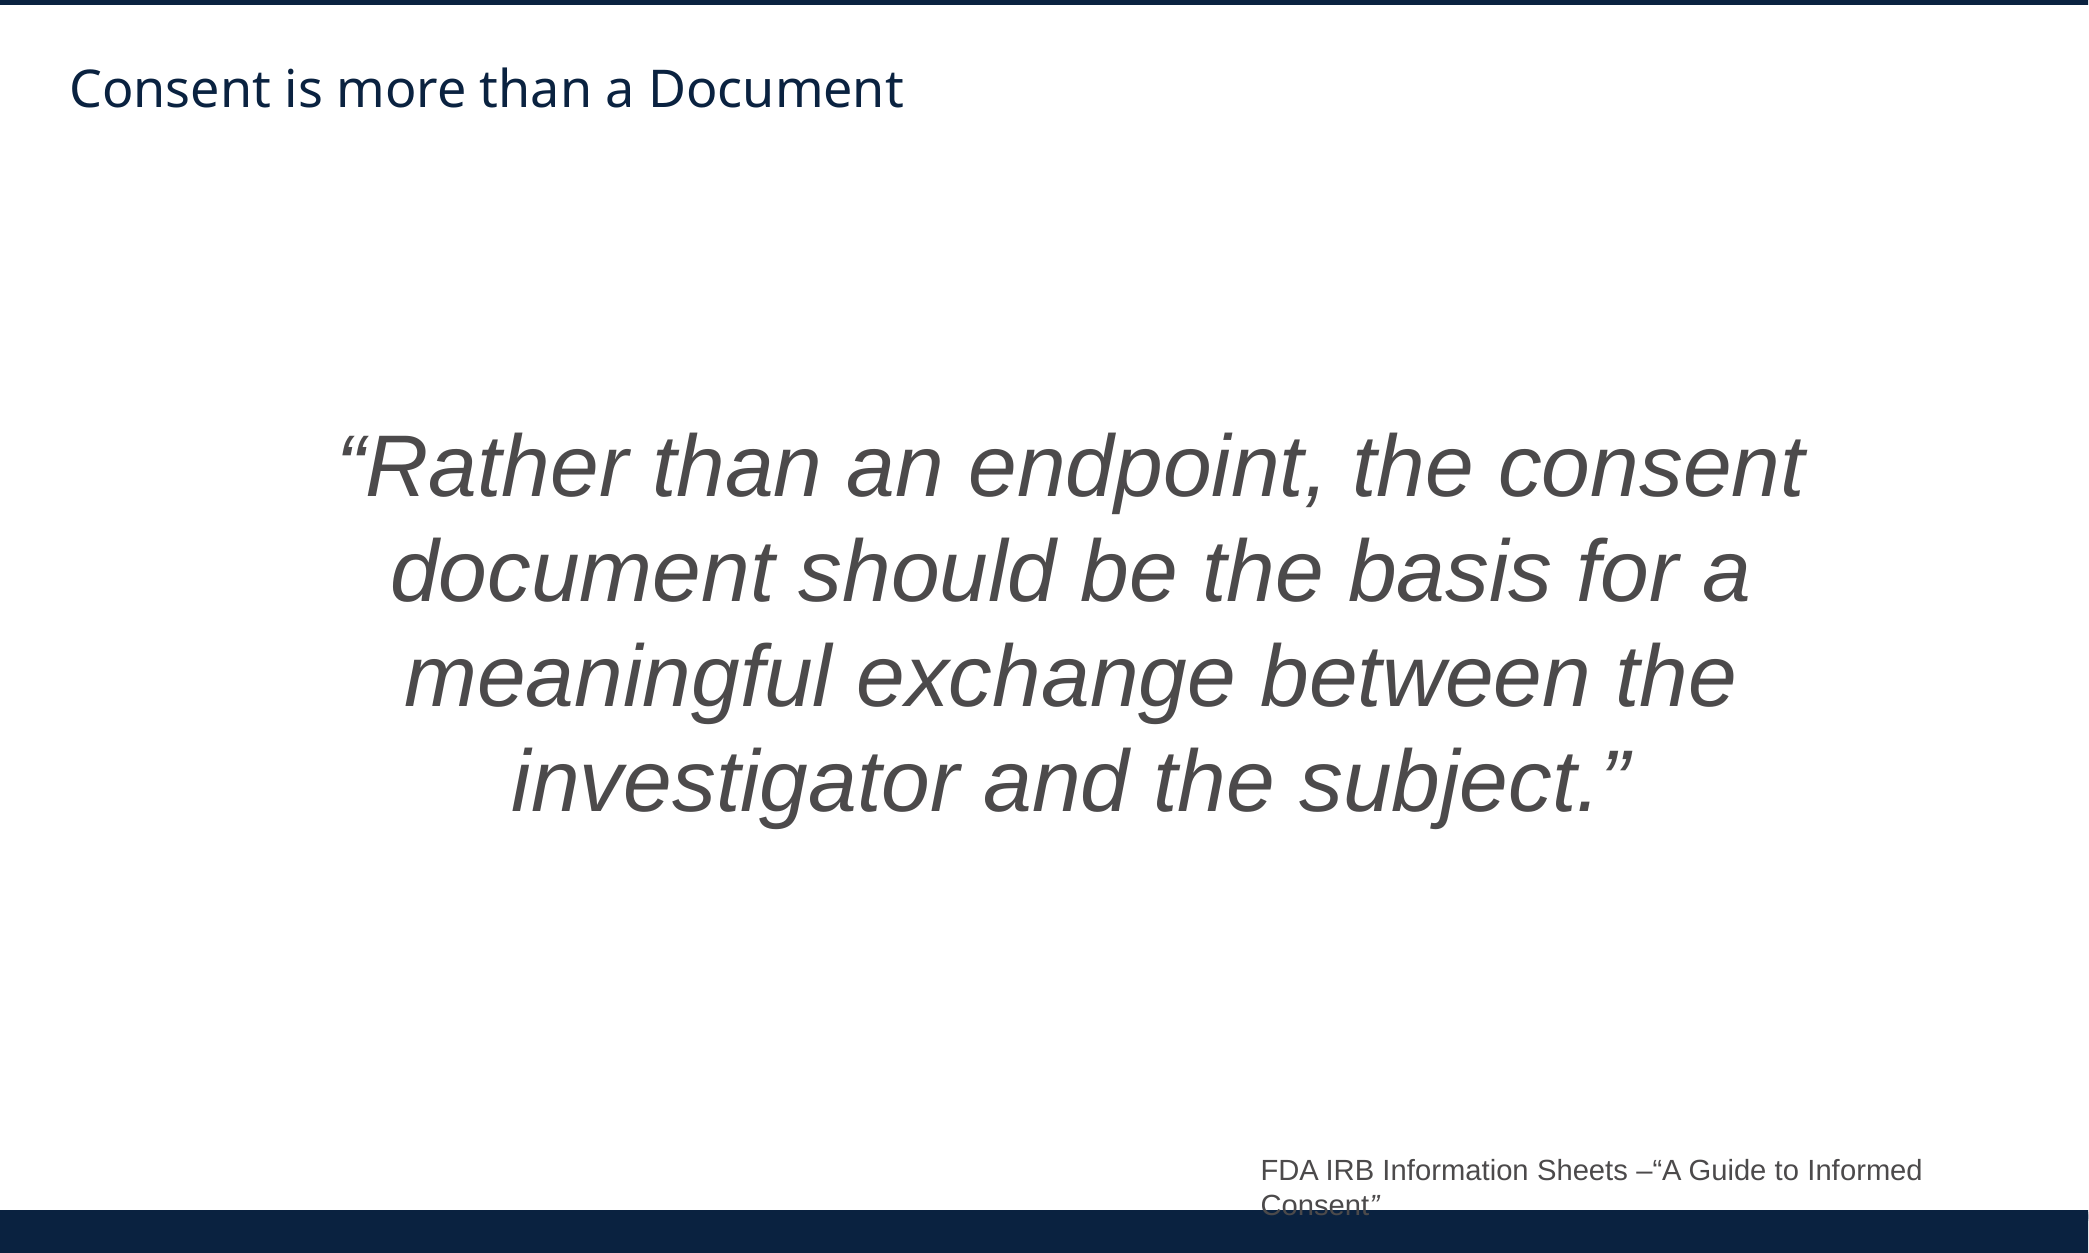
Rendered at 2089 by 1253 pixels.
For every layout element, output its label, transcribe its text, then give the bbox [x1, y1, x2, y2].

title Consent is more than a Document [69, 55, 1492, 120]
text_box “Rather than an endpoint, the consent document should be the basis for a meaningful exchange between the investigator and the subject.” [287, 401, 1856, 837]
text_box FDA IRB Information Sheets –“A Guide to Informed Consent” [1245, 1144, 2064, 1229]
